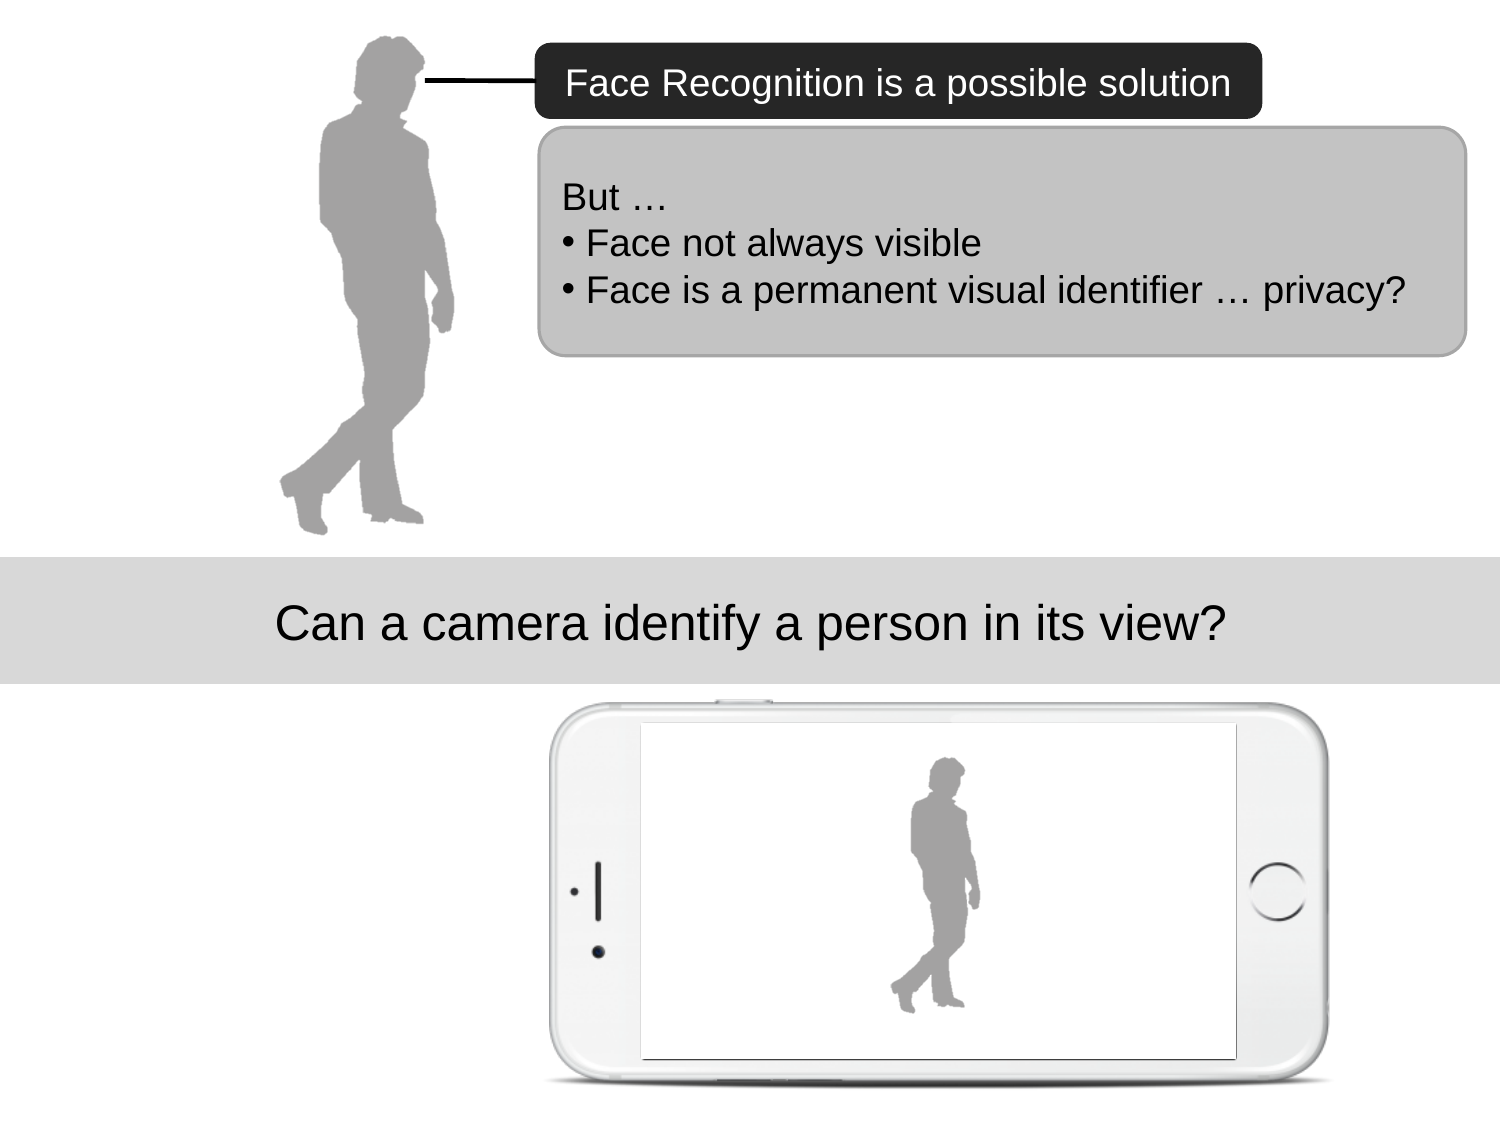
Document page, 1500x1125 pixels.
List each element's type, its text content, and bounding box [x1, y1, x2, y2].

text_box Face Recognition is a possible solution [535, 43, 1262, 119]
text_box Can a camera identify a person in its view? [0, 556, 1500, 685]
picture [503, 644, 1376, 1125]
picture [279, 30, 458, 537]
text_box But … Face not always visible Face is a permanent visual identifier … privacy? [538, 126, 1467, 357]
